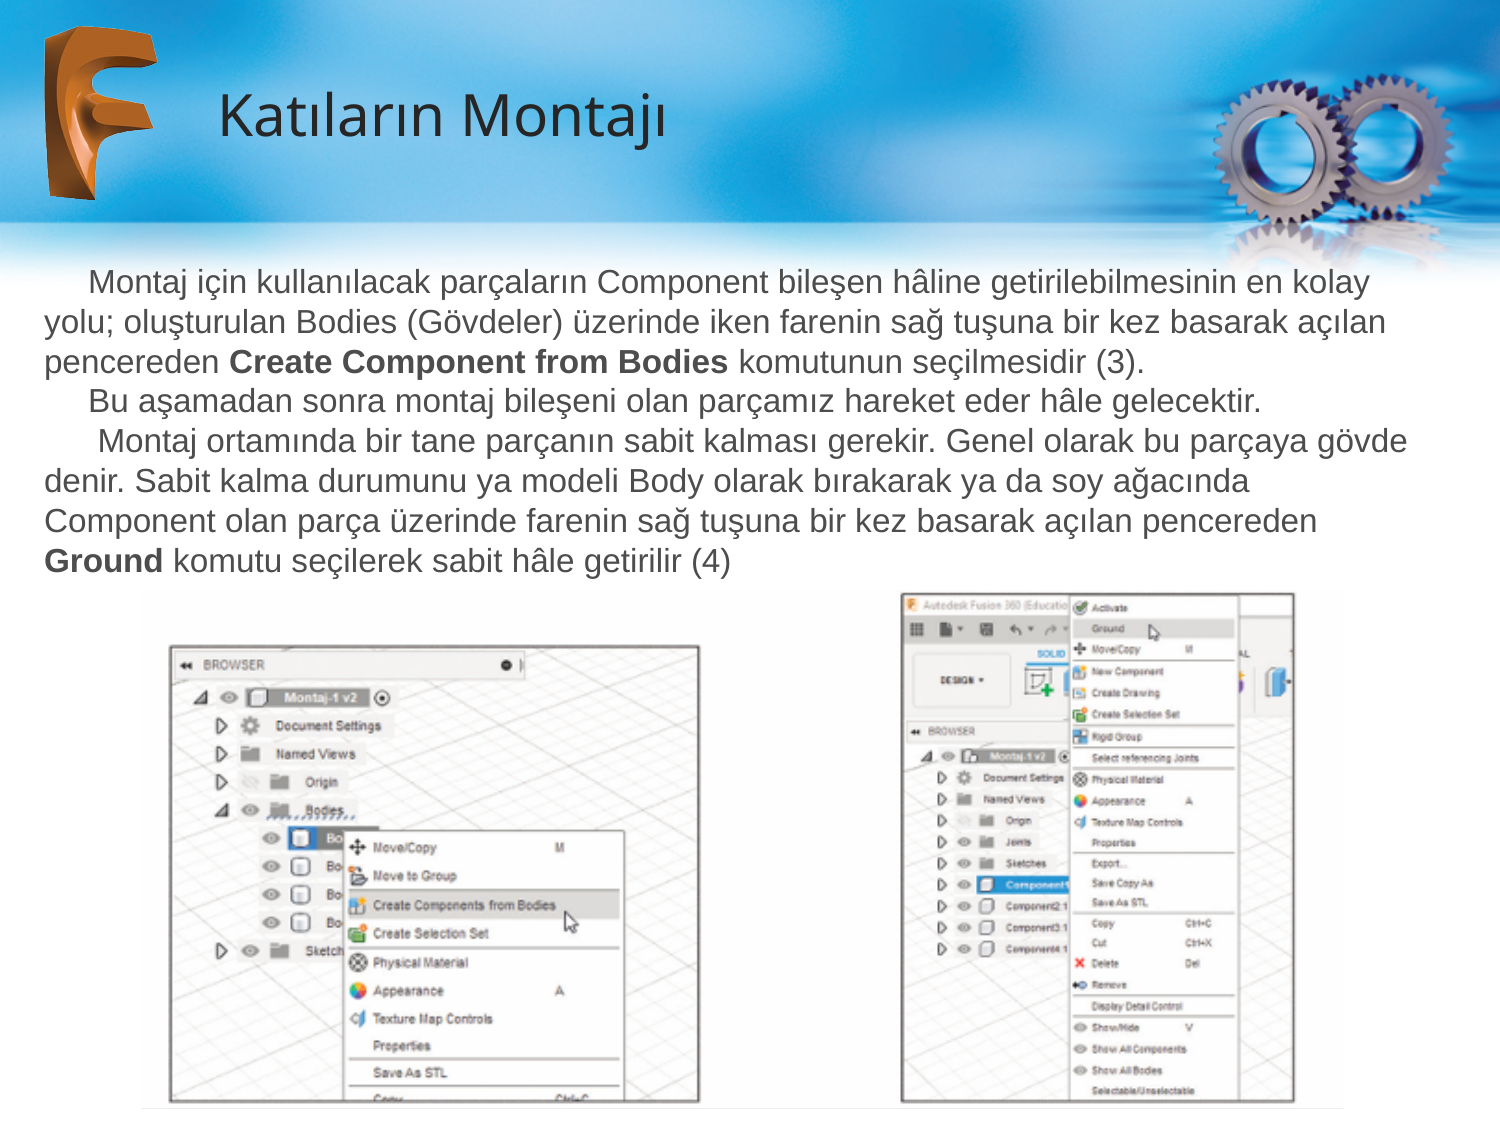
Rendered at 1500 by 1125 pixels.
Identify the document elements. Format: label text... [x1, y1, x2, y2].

text_box Montaj için kullanılacak parçaların Component bileşen hâline getirilebilmesinin en kolay yolu; oluşturulan Bodies (Gövdeler) üzerinde iken farenin sağ tuşuna bir kez basarak açılan pencereden Create Component from Bodies komutunun seçilmesidir (3). Bu aşamadan sonra montaj bileşeni olan parçamız hareket eder hâle gelecektir. Montaj ortamında bir tane parçanın sabit kalması gerekir. Genel olarak bu parçaya gövde denir. Sabit kalma durumunu ya modeli Body olarak bırakarak ya da soy ağacında Component olan parça üzerinde farenin sağ tuşuna bir kez basarak açılan pencereden Ground komutu seçilerek sabit hâle getirilir (4) [29, 252, 1436, 587]
picture [0, 0, 1500, 1125]
title Katıların Montajı [202, 54, 1341, 172]
